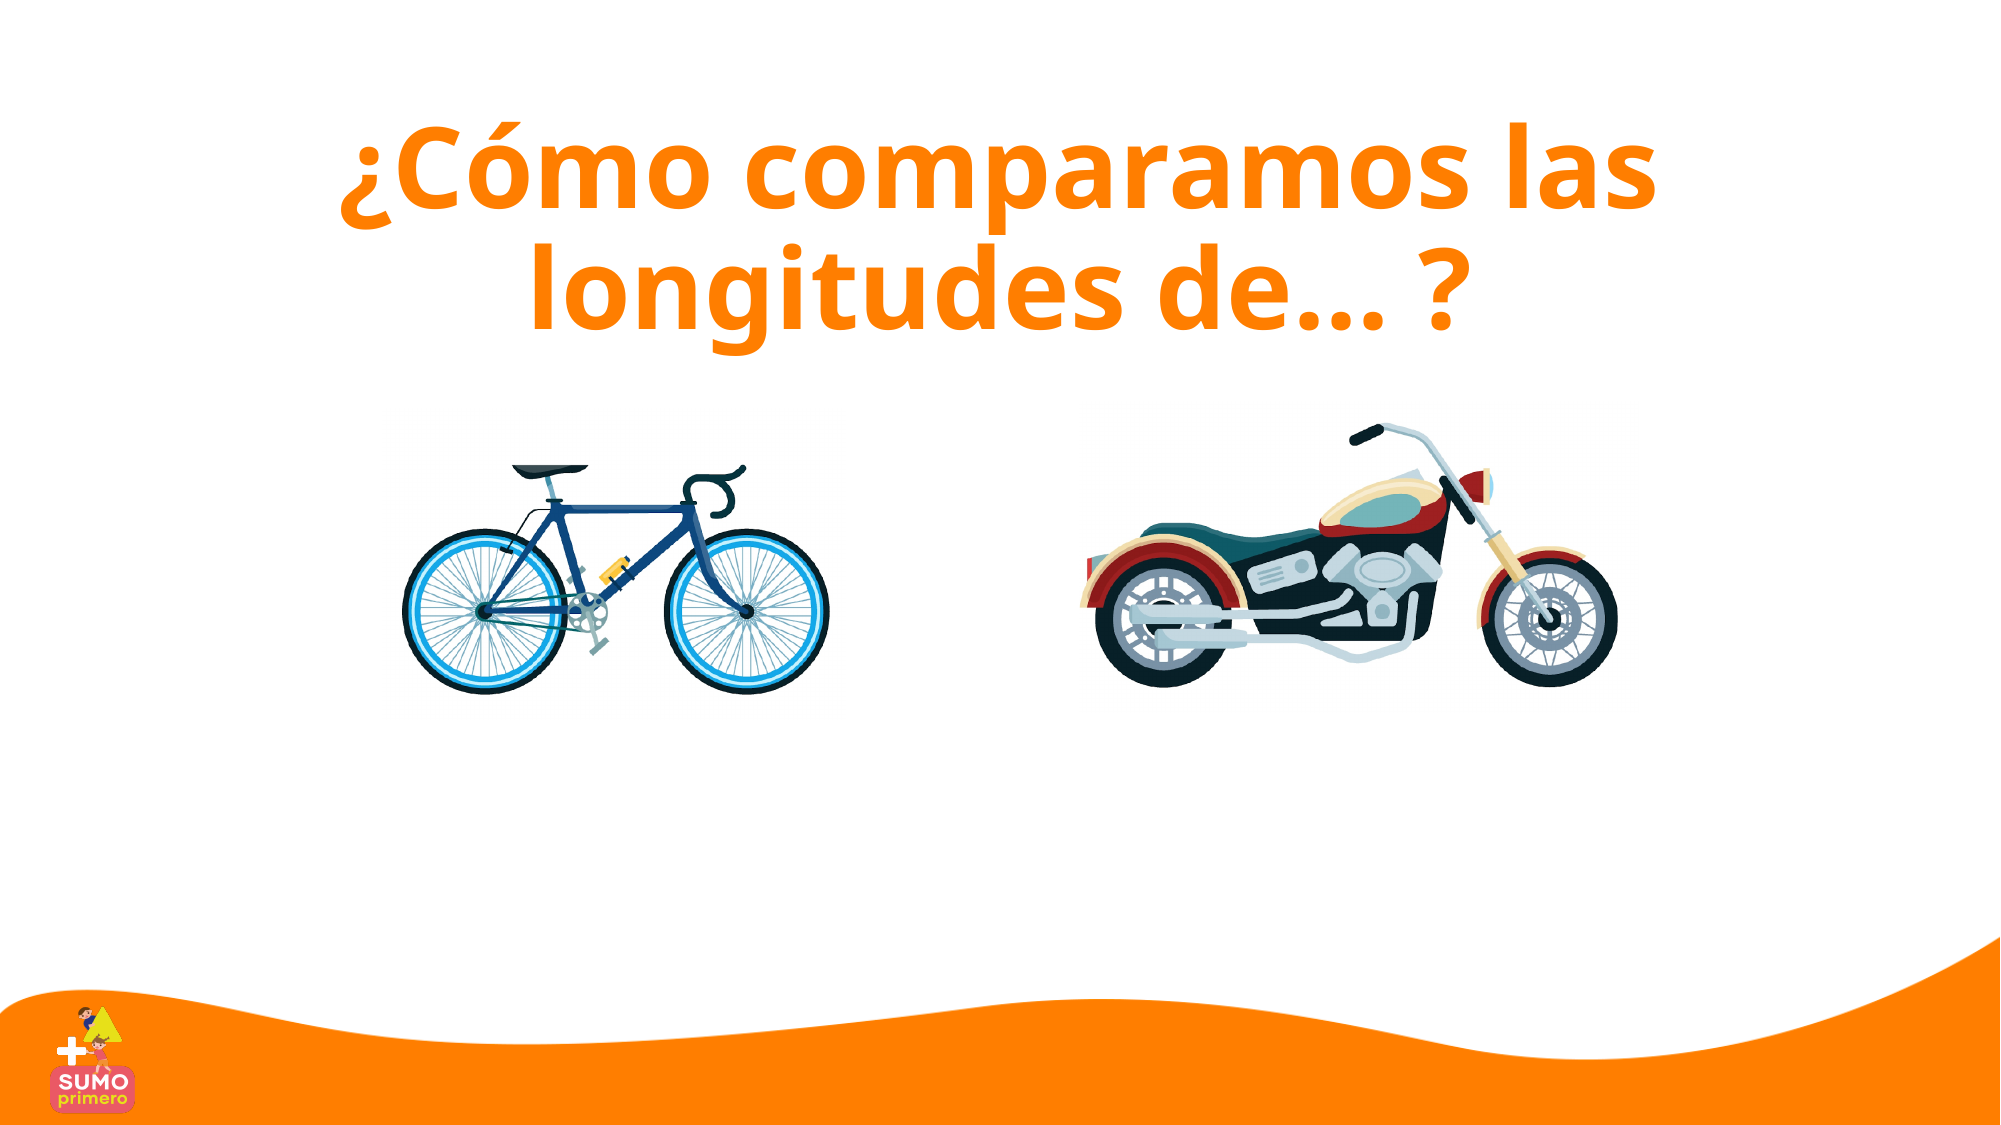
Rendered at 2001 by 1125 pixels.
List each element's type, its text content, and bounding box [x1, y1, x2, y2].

text_box ¿Cómo comparamos las longitudes de... ? [249, 96, 1750, 369]
picture [0, 69, 2000, 1125]
